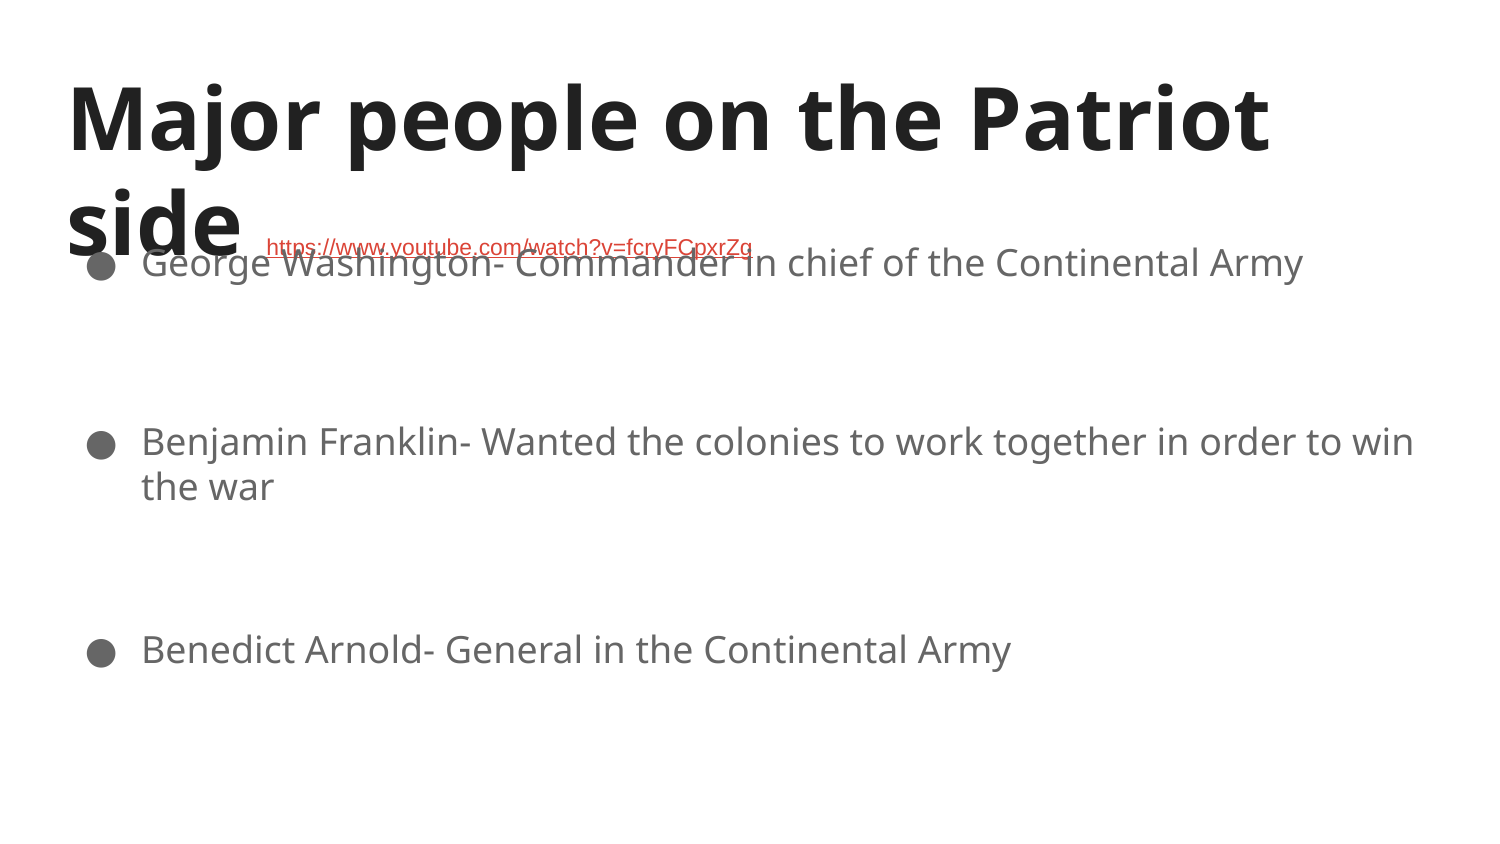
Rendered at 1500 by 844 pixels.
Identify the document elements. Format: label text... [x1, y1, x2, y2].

title Major people on the Patriot side https://www.youtube.com/watch?v=fcryFCpxrZg [51, 48, 1449, 180]
list George Washington- Commander in chief of the Continental Army Benjamin Franklin- Wanted the colonies to work together in order to win the war Benedict Arnold- General in the Continental Army [51, 201, 1449, 750]
